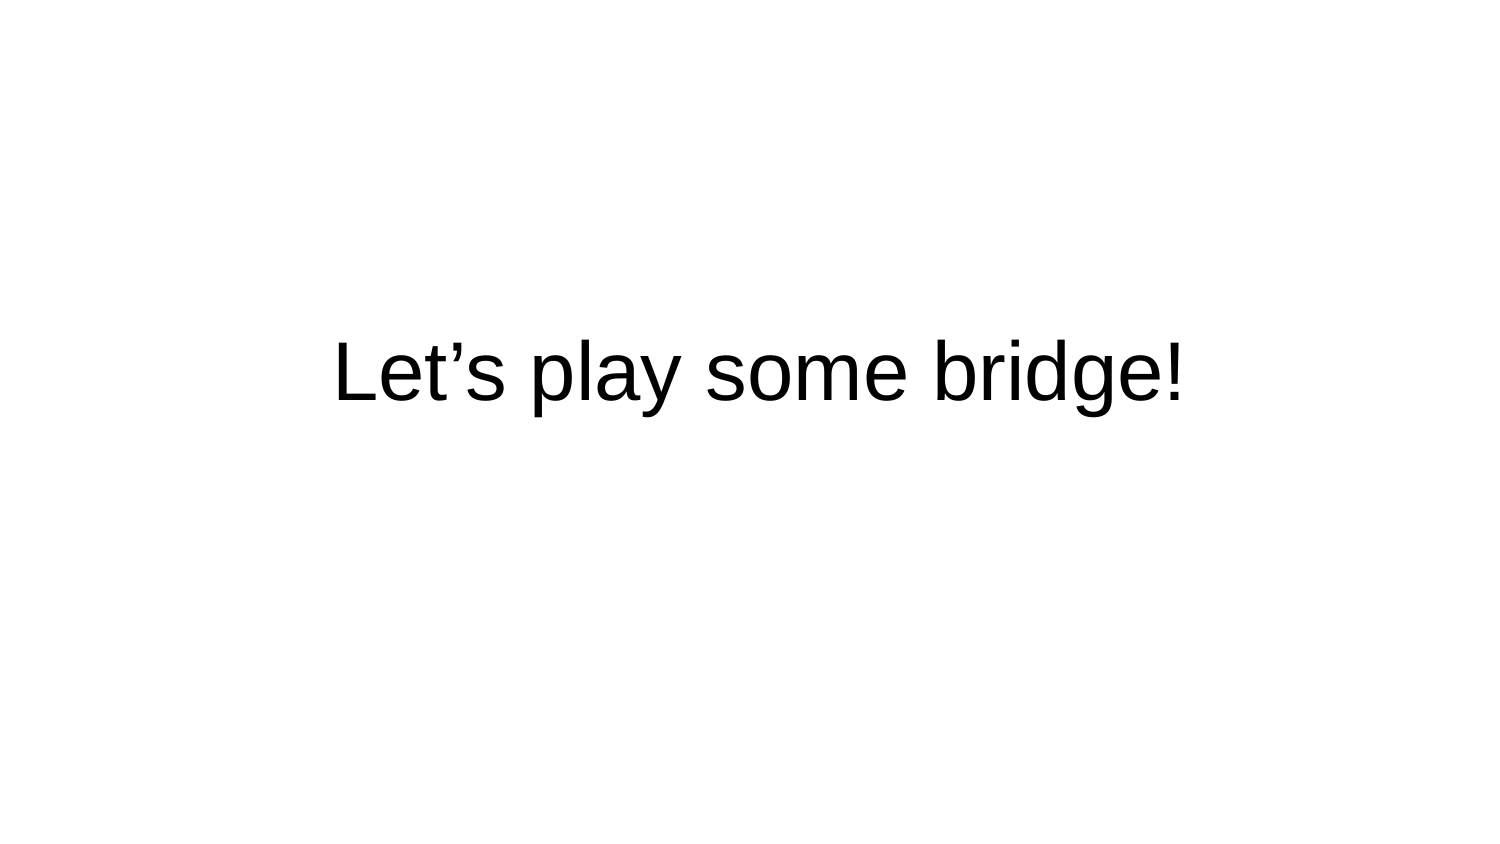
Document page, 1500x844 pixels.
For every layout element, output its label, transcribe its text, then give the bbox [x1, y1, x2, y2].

title Let’s play some bridge! [61, 302, 1459, 397]
